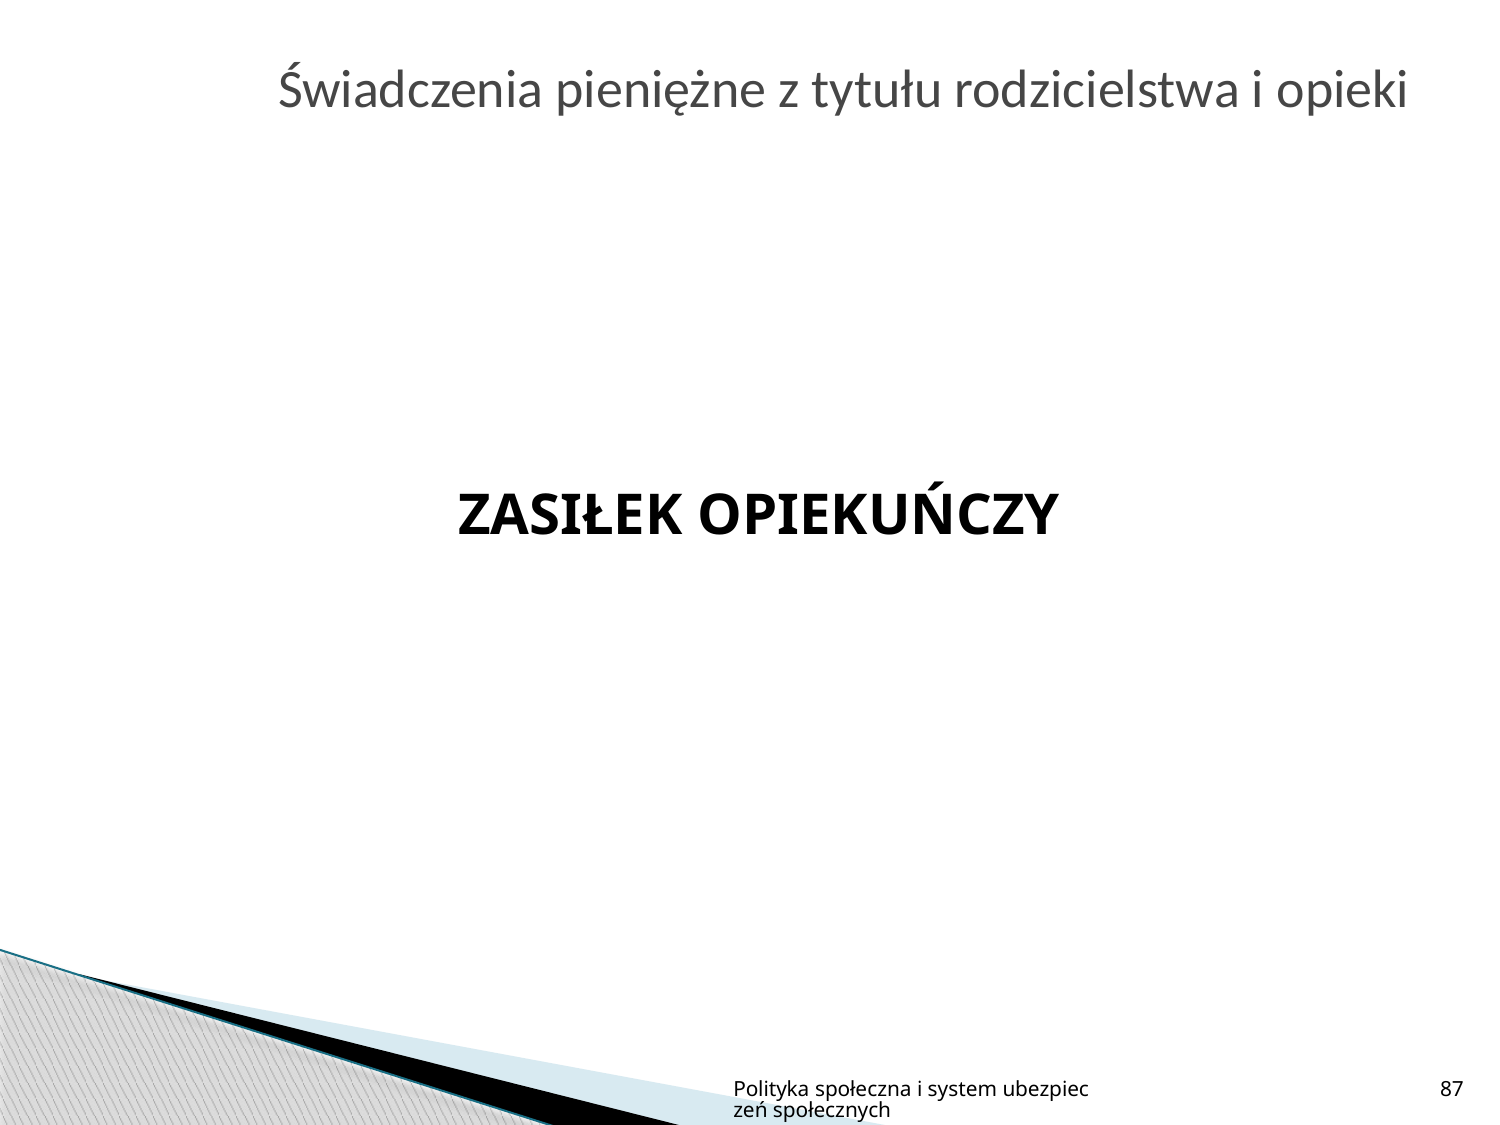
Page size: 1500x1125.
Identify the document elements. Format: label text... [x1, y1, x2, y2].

title Świadczenia pieniężne z tytułu rodzicielstwa i opieki [75, 45, 1425, 233]
slide_number 87 [1418, 1051, 1479, 1112]
footer Polityka społeczna i system ubezpieczeń społecznych [718, 1051, 1105, 1112]
list ZASIŁEK OPIEKUŃCZY [75, 243, 1425, 986]
